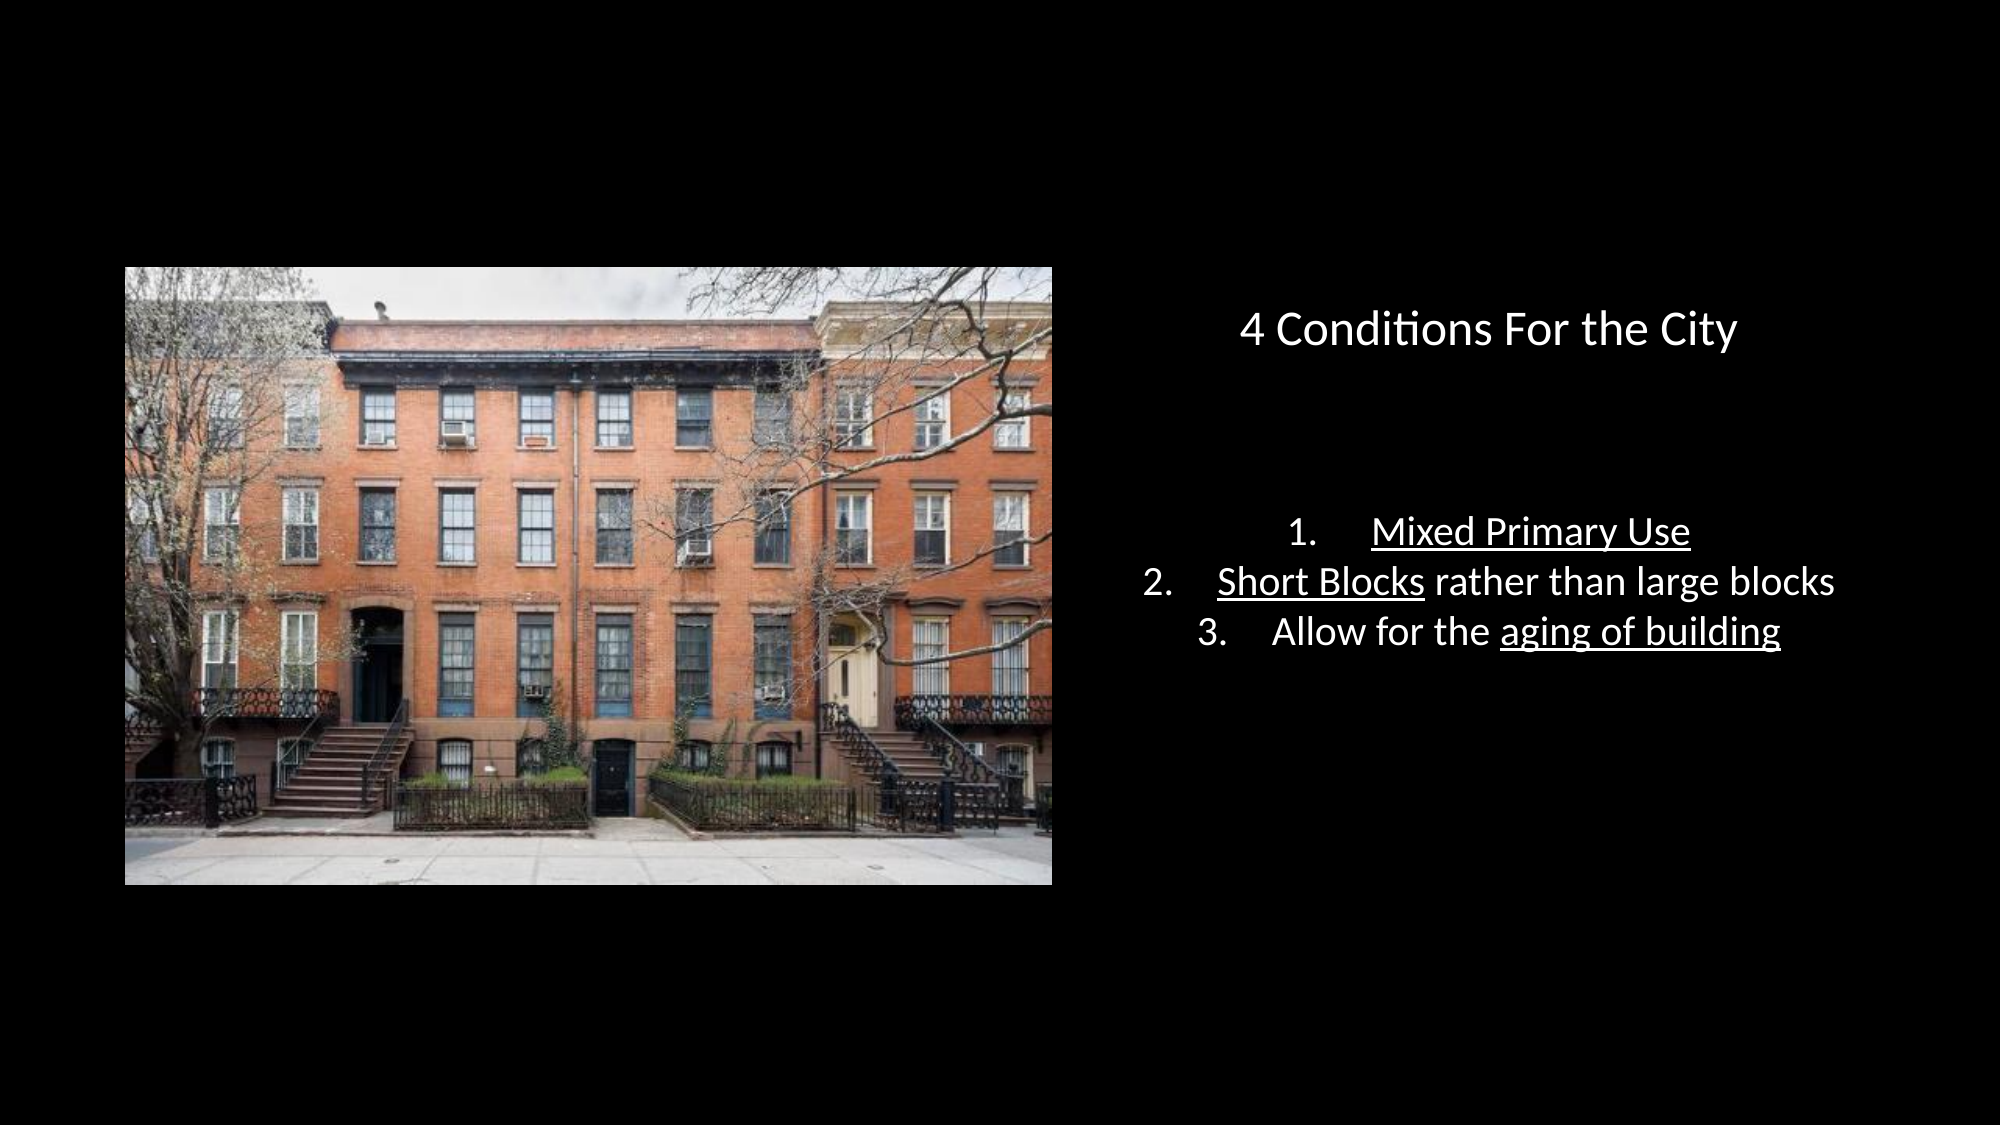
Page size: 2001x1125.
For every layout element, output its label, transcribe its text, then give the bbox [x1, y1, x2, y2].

picture [125, 267, 1052, 885]
text_box 4 Conditions For the City [1052, 288, 1947, 363]
text_box Mixed Primary Use Short Blocks rather than large blocks Allow for the aging of building [1086, 496, 1891, 662]
